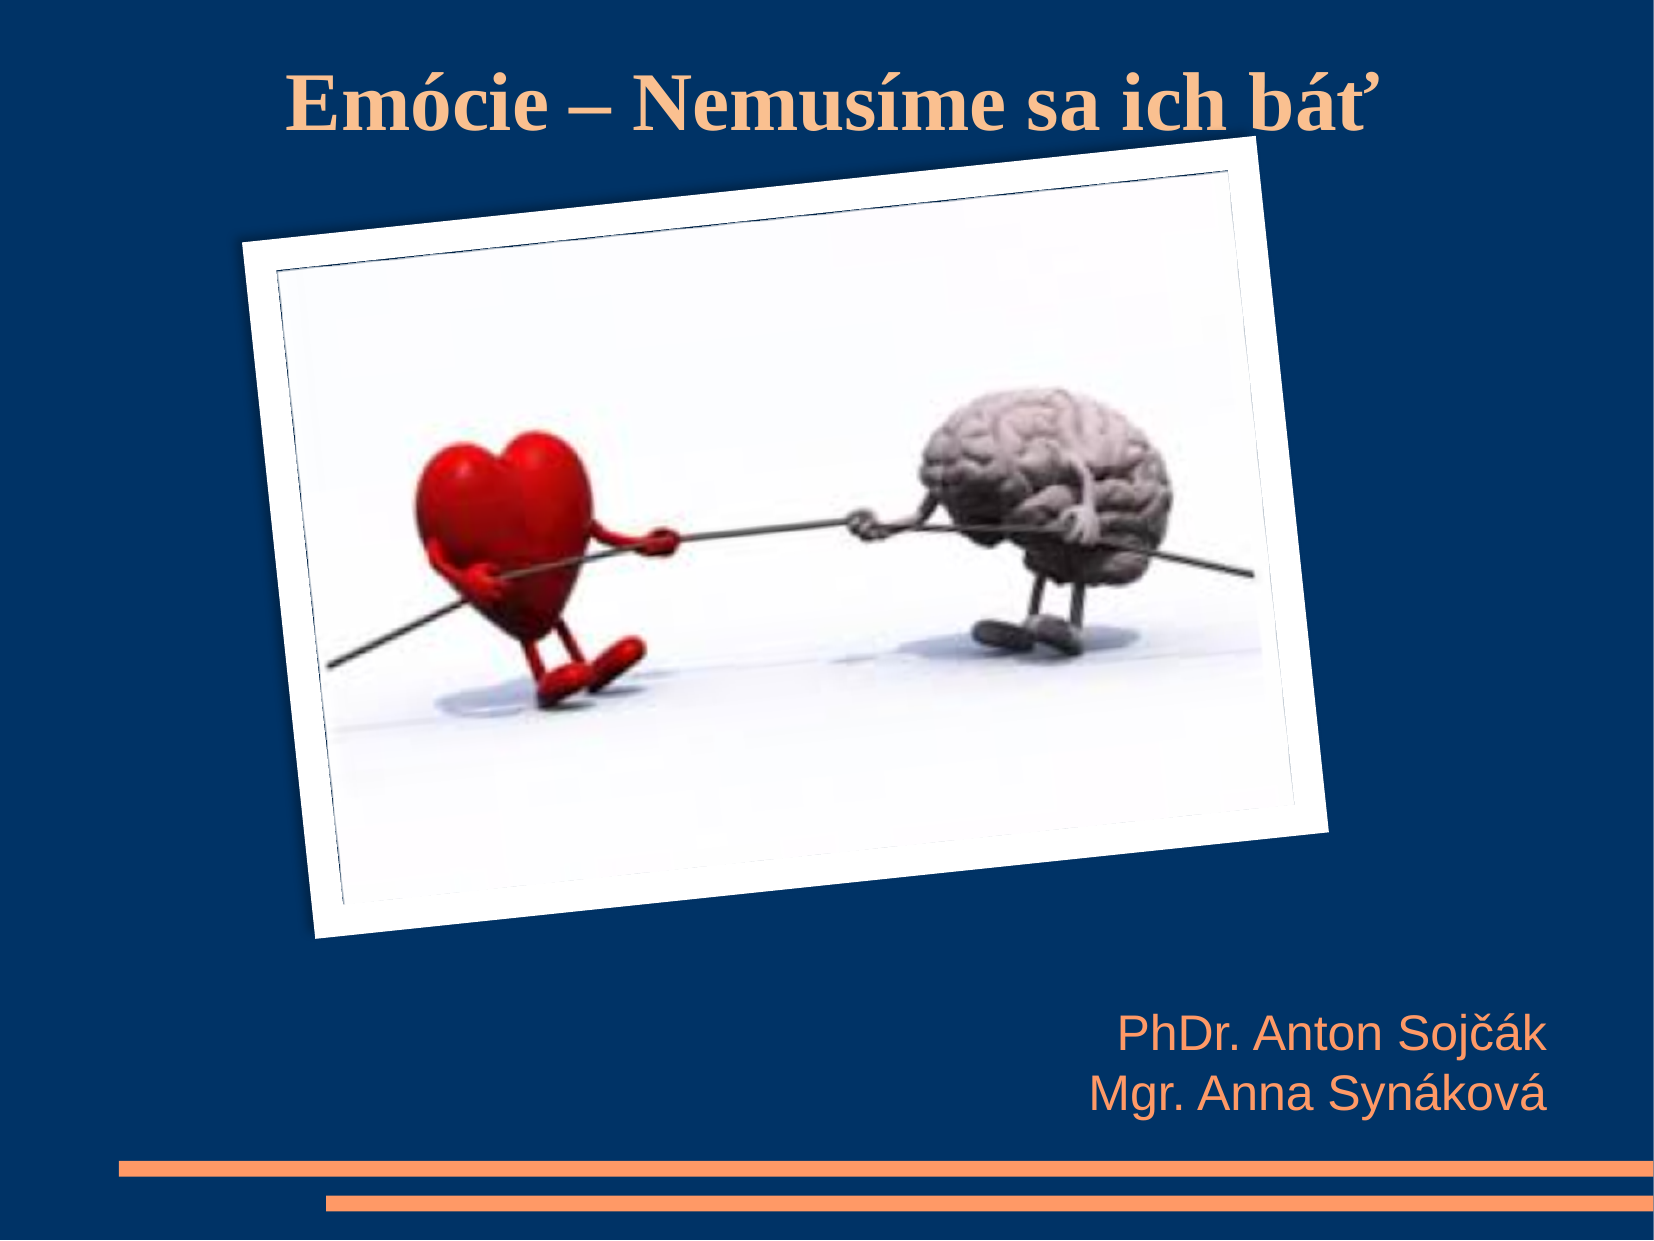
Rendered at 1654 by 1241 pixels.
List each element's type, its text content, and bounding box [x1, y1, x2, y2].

picture [278, 172, 1294, 904]
list Emócie – Nemusíme sa ich báť [130, 0, 1537, 148]
title PhDr. Anton Sojčák Mgr. Anna Synáková [141, 879, 1548, 1127]
